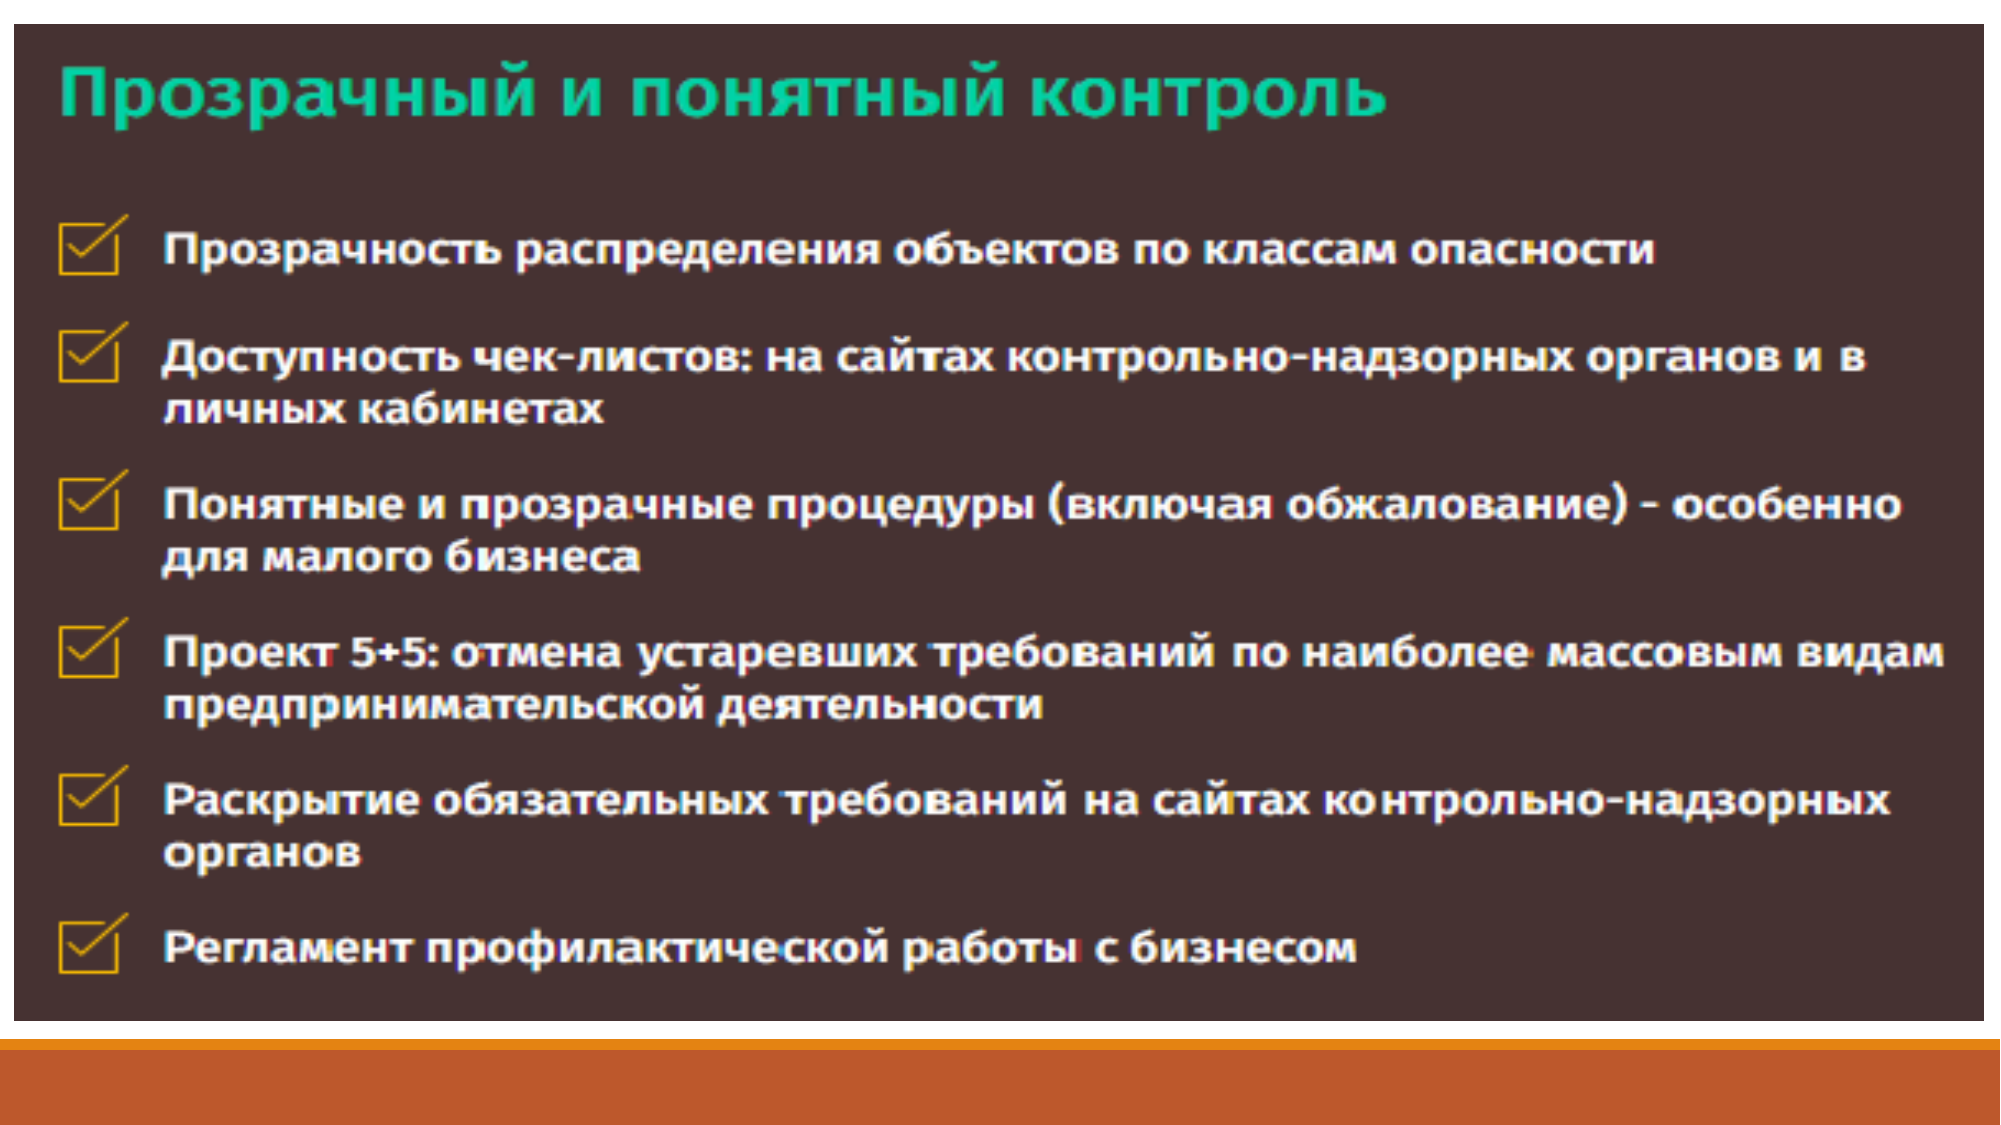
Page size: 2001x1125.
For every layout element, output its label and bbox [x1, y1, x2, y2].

picture [14, 23, 1985, 1021]
